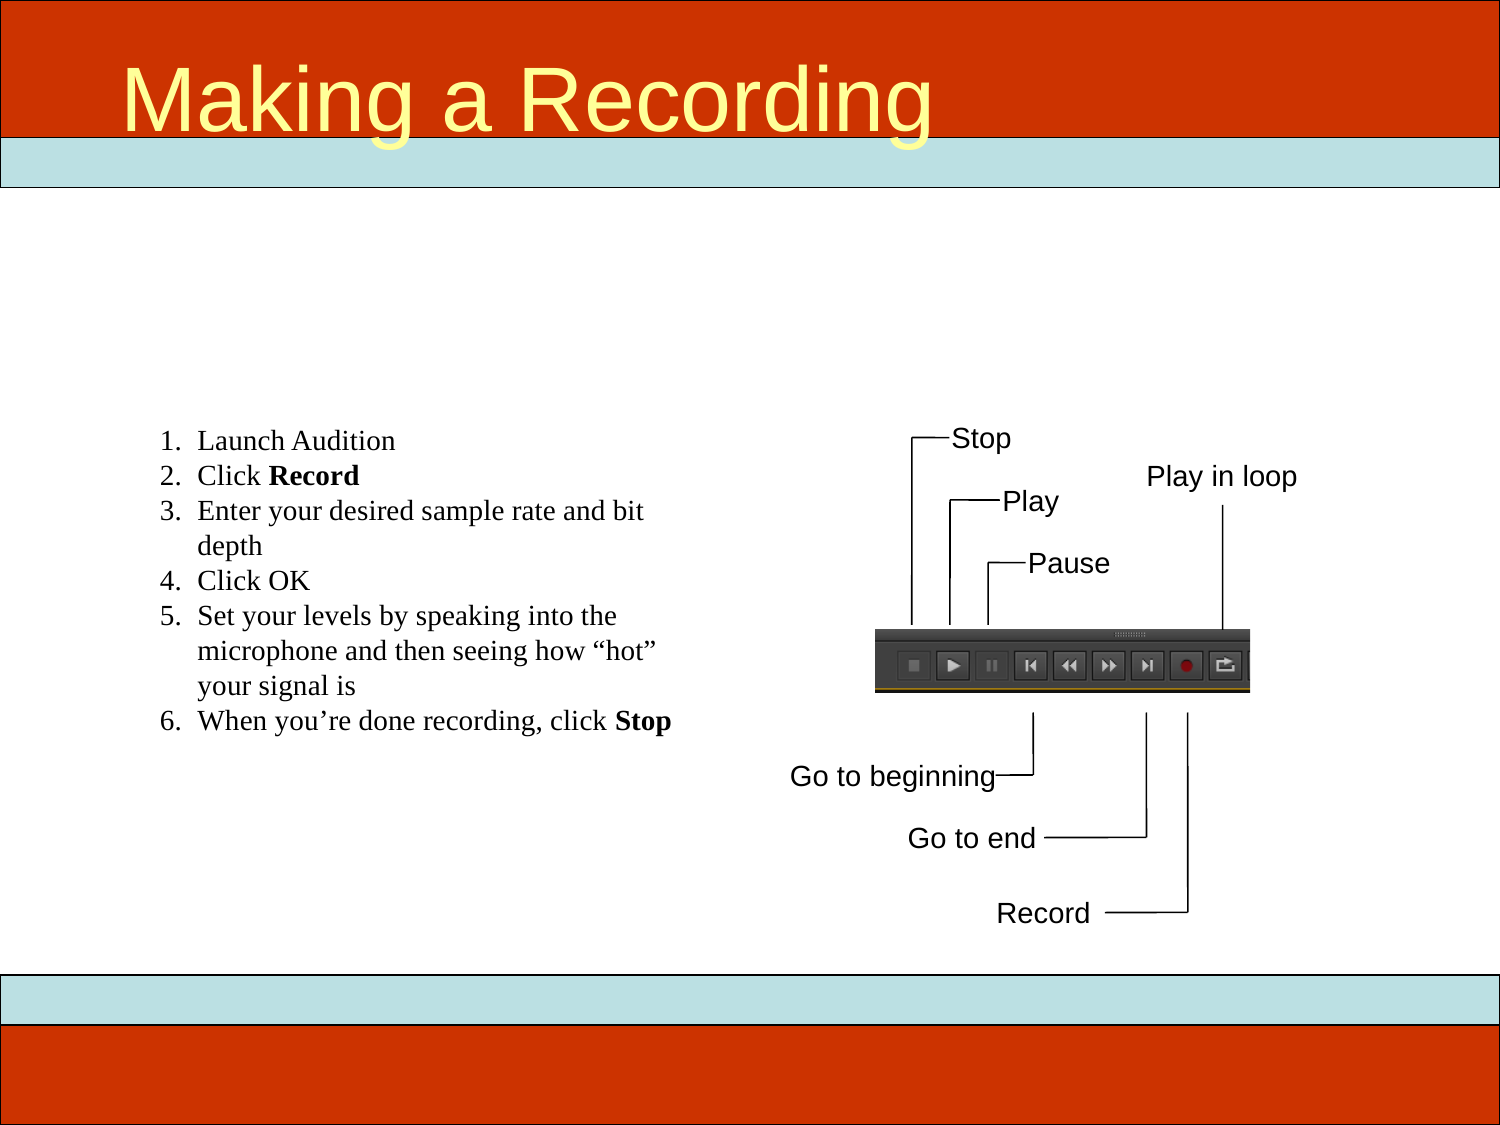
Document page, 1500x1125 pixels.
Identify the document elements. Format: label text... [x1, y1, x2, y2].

picture [824, 626, 1332, 713]
text_box Launch Audition Click Record Enter your desired sample rate and bit depth Click OK Set your levels by speaking into the microphone and then seeing how “hot” your signal is When you’re done recording, click Stop [145, 414, 721, 744]
text_box Pause [1013, 537, 1151, 588]
text_box Play in loop [1114, 449, 1330, 500]
text_box Stop [936, 412, 1325, 463]
title Making a Recording [105, 0, 1456, 189]
text_box Record [981, 887, 1176, 938]
text_box Go to end [892, 812, 1109, 863]
text_box Play [987, 474, 1075, 525]
text_box Go to beginning [774, 749, 1034, 800]
